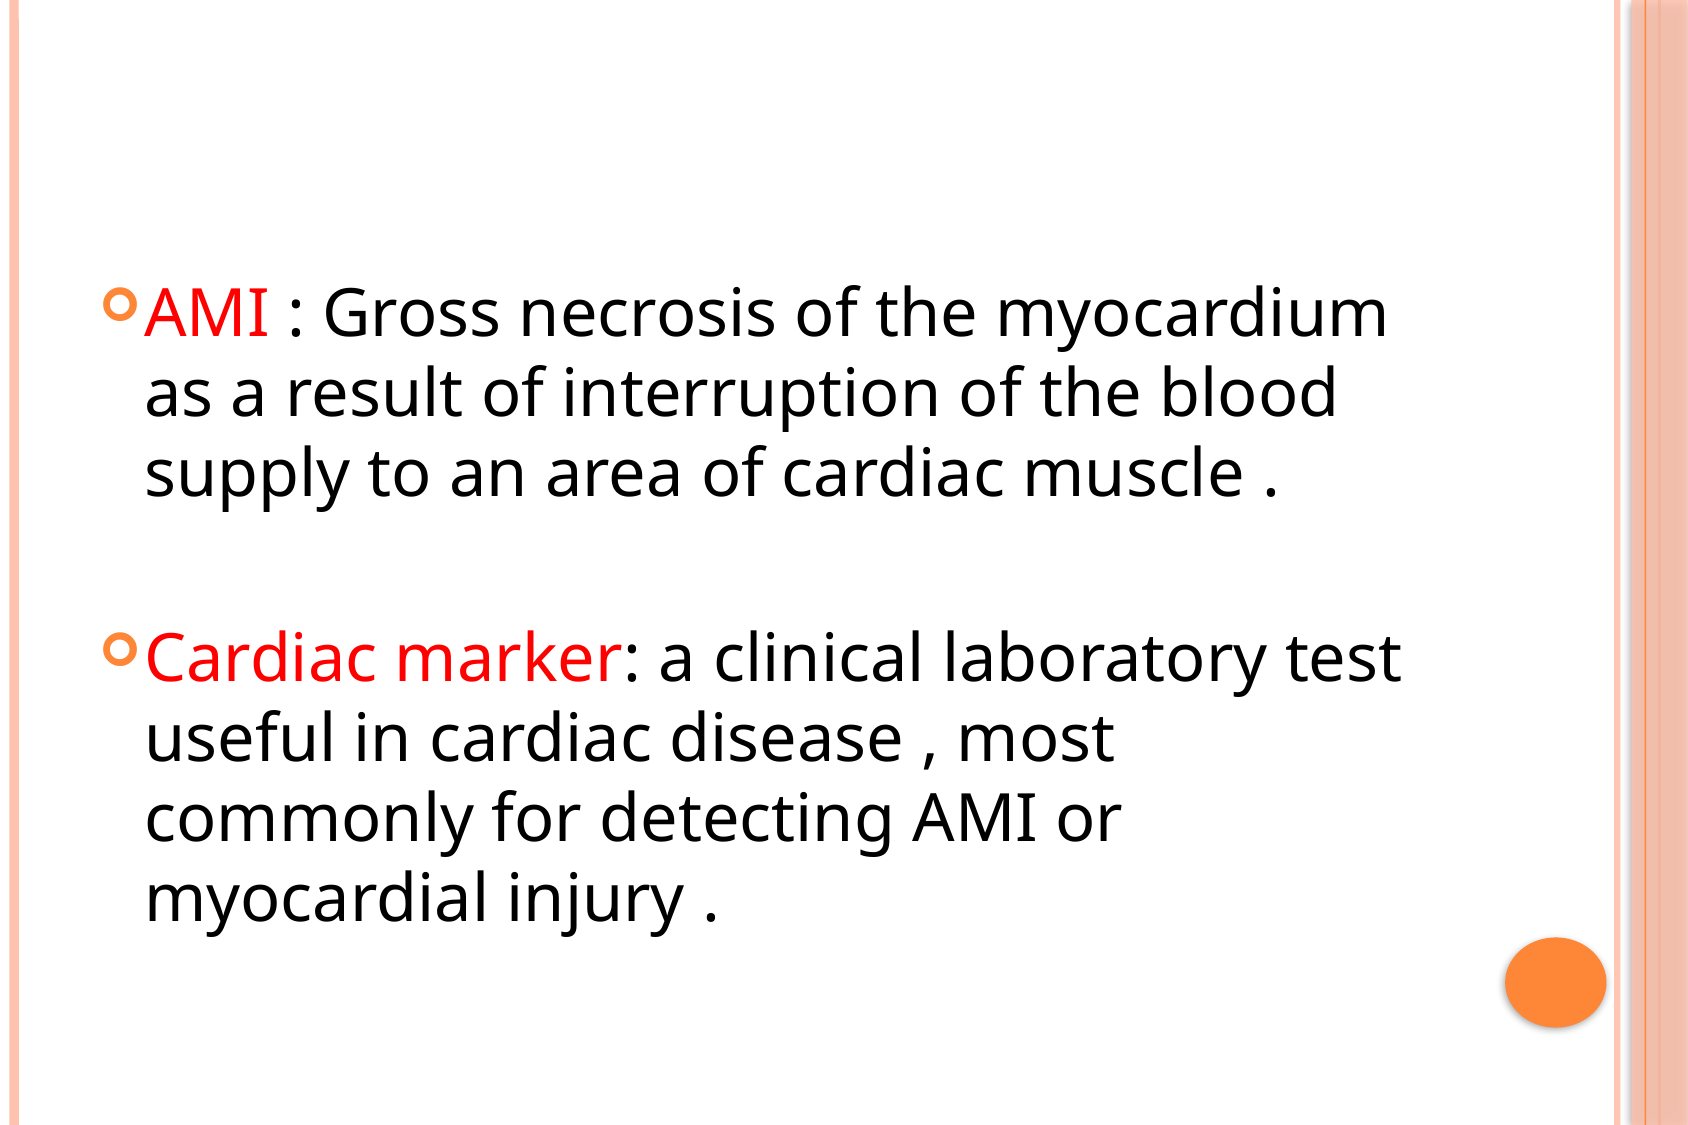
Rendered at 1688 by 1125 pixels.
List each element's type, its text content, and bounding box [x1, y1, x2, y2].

list AMI : Gross necrosis of the myocardium as a result of interruption of the blood supply to an area of cardiac muscle . Cardiac marker: a clinical laboratory test useful in cardiac disease , most commonly for detecting AMI or myocardial injury . [84, 262, 1463, 1062]
